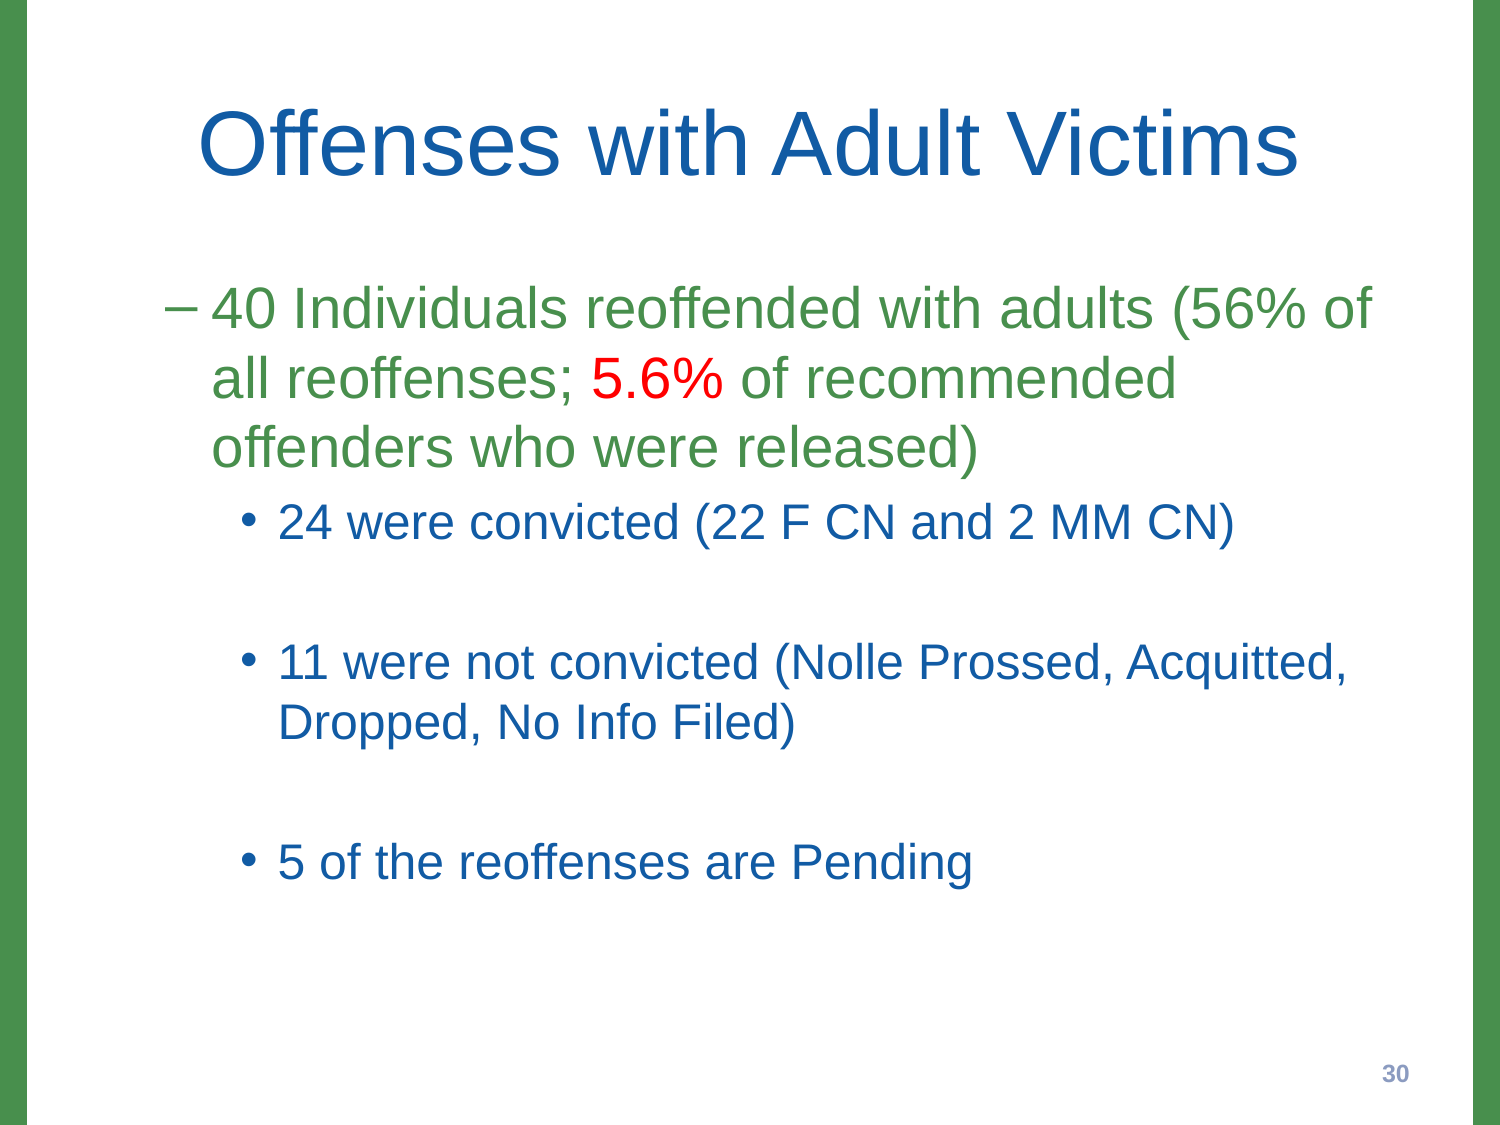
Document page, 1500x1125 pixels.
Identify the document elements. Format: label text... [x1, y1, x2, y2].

slide_number 30 [1074, 1042, 1425, 1103]
title Offenses with Adult Victims [75, 45, 1425, 233]
list 40 Individuals reoffended with adults (56% of all reoffenses; 5.6% of recommended offenders who were released) 24 were convicted (22 F CN and 2 MM CN) 11 were not convicted (Nolle Prossed, Acquitted, Dropped, No Info Filed) 5 of the reoffenses are Pending [75, 262, 1425, 1005]
